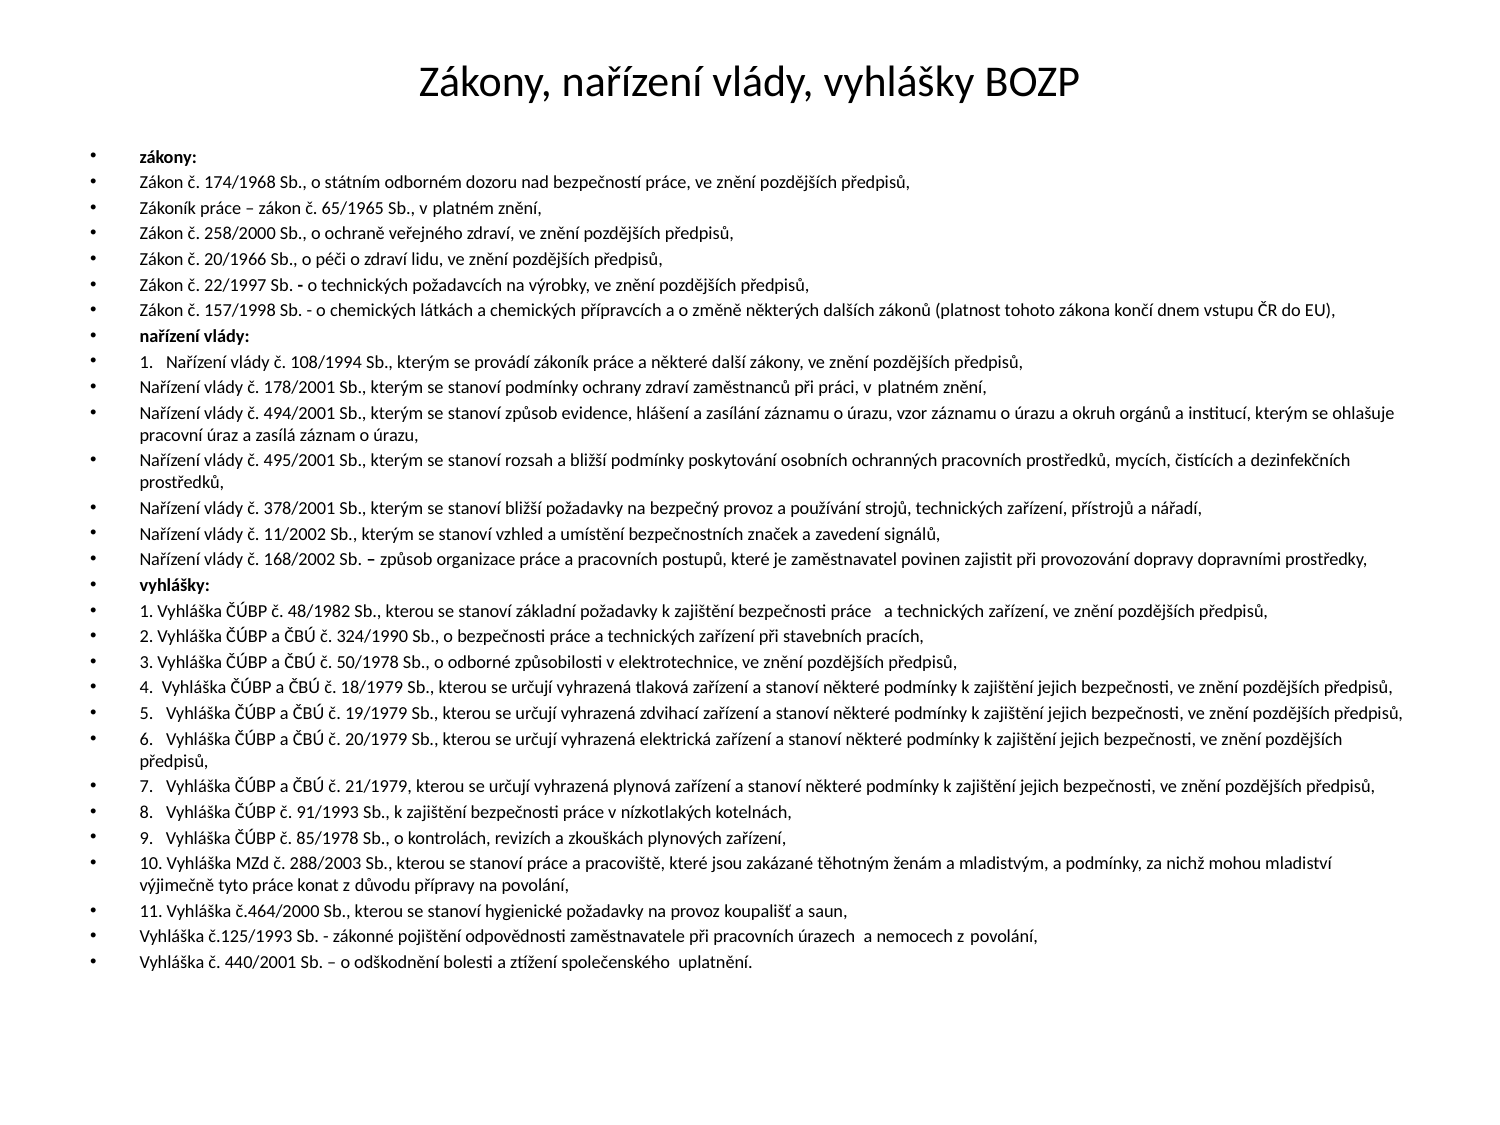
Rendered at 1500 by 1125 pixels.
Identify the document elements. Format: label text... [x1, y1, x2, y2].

list zákony: Zákon č. 174/1968 Sb., o státním odborném dozoru nad bezpečností práce, ve znění pozdějších předpisů, Zákoník práce – zákon č. 65/1965 Sb., v platném znění, Zákon č. 258/2000 Sb., o ochraně veřejného zdraví, ve znění pozdějších předpisů, Zákon č. 20/1966 Sb., o péči o zdraví lidu, ve znění pozdějších předpisů, Zákon č. 22/1997 Sb. - o technických požadavcích na výrobky, ve znění pozdějších předpisů, Zákon č. 157/1998 Sb. - o chemických látkách a chemických přípravcích a o změně některých dalších zákonů (platnost tohoto zákona končí dnem vstupu ČR do EU), nařízení vlády: 1. Nařízení vlády č. 108/1994 Sb., kterým se provádí zákoník práce a některé další zákony, ve znění pozdějších předpisů, Nařízení vlády č. 178/2001 Sb., kterým se stanoví podmínky ochrany zdraví zaměstnanců při práci, v platném znění, Nařízení vlády č. 494/2001 Sb., kterým se stanoví způsob evidence, hlášení a zasílání záznamu o úrazu, vzor záznamu o úrazu a okruh orgánů a institucí, kterým se ohlašuje pracovní úraz a zasílá záznam o úrazu, Nařízení vlády č. 495/2001 Sb., kterým se stanoví rozsah a bližší podmínky poskytování osobních ochranných pracovních prostředků, mycích, čistících a dezinfekčních prostředků, Nařízení vlády č. 378/2001 Sb., kterým se stanoví bližší požadavky na bezpečný provoz a používání strojů, technických zařízení, přístrojů a nářadí, Nařízení vlády č. 11/2002 Sb., kterým se stanoví vzhled a umístění bezpečnostních značek a zavedení signálů, Nařízení vlády č. 168/2002 Sb. – způsob organizace práce a pracovních postupů, které je zaměstnavatel povinen zajistit při provozování dopravy dopravními prostředky, vyhlášky: 1. Vyhláška ČÚBP č. 48/1982 Sb., kterou se stanoví základní požadavky k zajištění bezpečnosti práce a technických zařízení, ve znění pozdějších předpisů, 2. Vyhláška ČÚBP a ČBÚ č. 324/1990 Sb., o bezpečnosti práce a technických zařízení při stavebních pracích, 3. Vyhláška ČÚBP a ČBÚ č. 50/1978 Sb., o odborné způsobilosti v elektrotechnice, ve znění pozdějších předpisů, 4. Vyhláška ČÚBP a ČBÚ č. 18/1979 Sb., kterou se určují vyhrazená tlaková zařízení a stanoví některé podmínky k zajištění jejich bezpečnosti, ve znění pozdějších předpisů, 5. Vyhláška ČÚBP a ČBÚ č. 19/1979 Sb., kterou se určují vyhrazená zdvihací zařízení a stanoví některé podmínky k zajištění jejich bezpečnosti, ve znění pozdějších předpisů, 6. Vyhláška ČÚBP a ČBÚ č. 20/1979 Sb., kterou se určují vyhrazená elektrická zařízení a stanoví některé podmínky k zajištění jejich bezpečnosti, ve znění pozdějších předpisů, 7. Vyhláška ČÚBP a ČBÚ č. 21/1979, kterou se určují vyhrazená plynová zařízení a stanoví některé podmínky k zajištění jejich bezpečnosti, ve znění pozdějších předpisů, 8. Vyhláška ČÚBP č. 91/1993 Sb., k zajištění bezpečnosti práce v nízkotlakých kotelnách, 9. Vyhláška ČÚBP č. 85/1978 Sb., o kontrolách, revizích a zkouškách plynových zařízení, 10. Vyhláška MZd č. 288/2003 Sb., kterou se stanoví práce a pracoviště, které jsou zakázané těhotným ženám a mladistvým, a podmínky, za nichž mohou mladiství výjimečně tyto práce konat z důvodu přípravy na povolání, 11. Vyhláška č.464/2000 Sb., kterou se stanoví hygienické požadavky na provoz koupališť a saun, Vyhláška č.125/1993 Sb. - zákonné pojištění odpovědnosti zaměstnavatele při pracovních úrazech a nemocech z povolání, Vyhláška č. 440/2001 Sb. – o odškodnění bolesti a ztížení společenského uplatnění. [75, 137, 1425, 1071]
title Zákony, nařízení vlády, vyhlášky BOZP [75, 45, 1425, 114]
